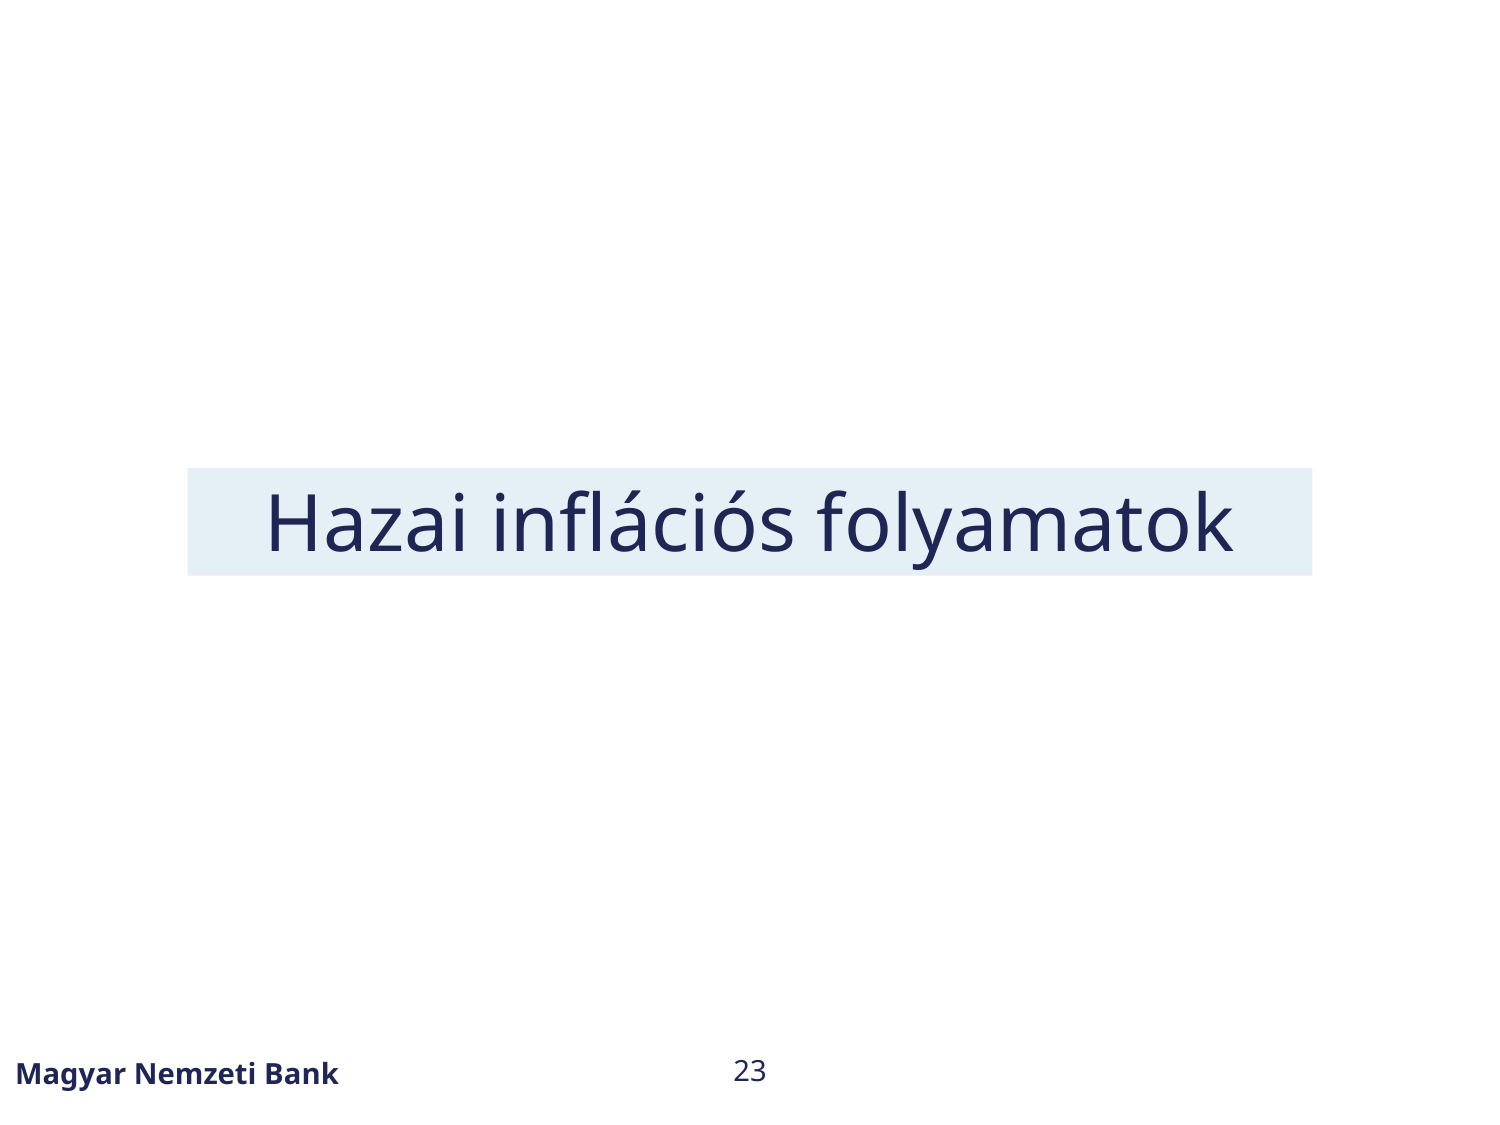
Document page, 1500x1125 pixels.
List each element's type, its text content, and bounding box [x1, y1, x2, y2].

title Hazai inflációs folyamatok [187, 468, 1313, 576]
slide_number 23 [581, 1042, 919, 1103]
footer Magyar Nemzeti Bank [0, 1042, 507, 1103]
